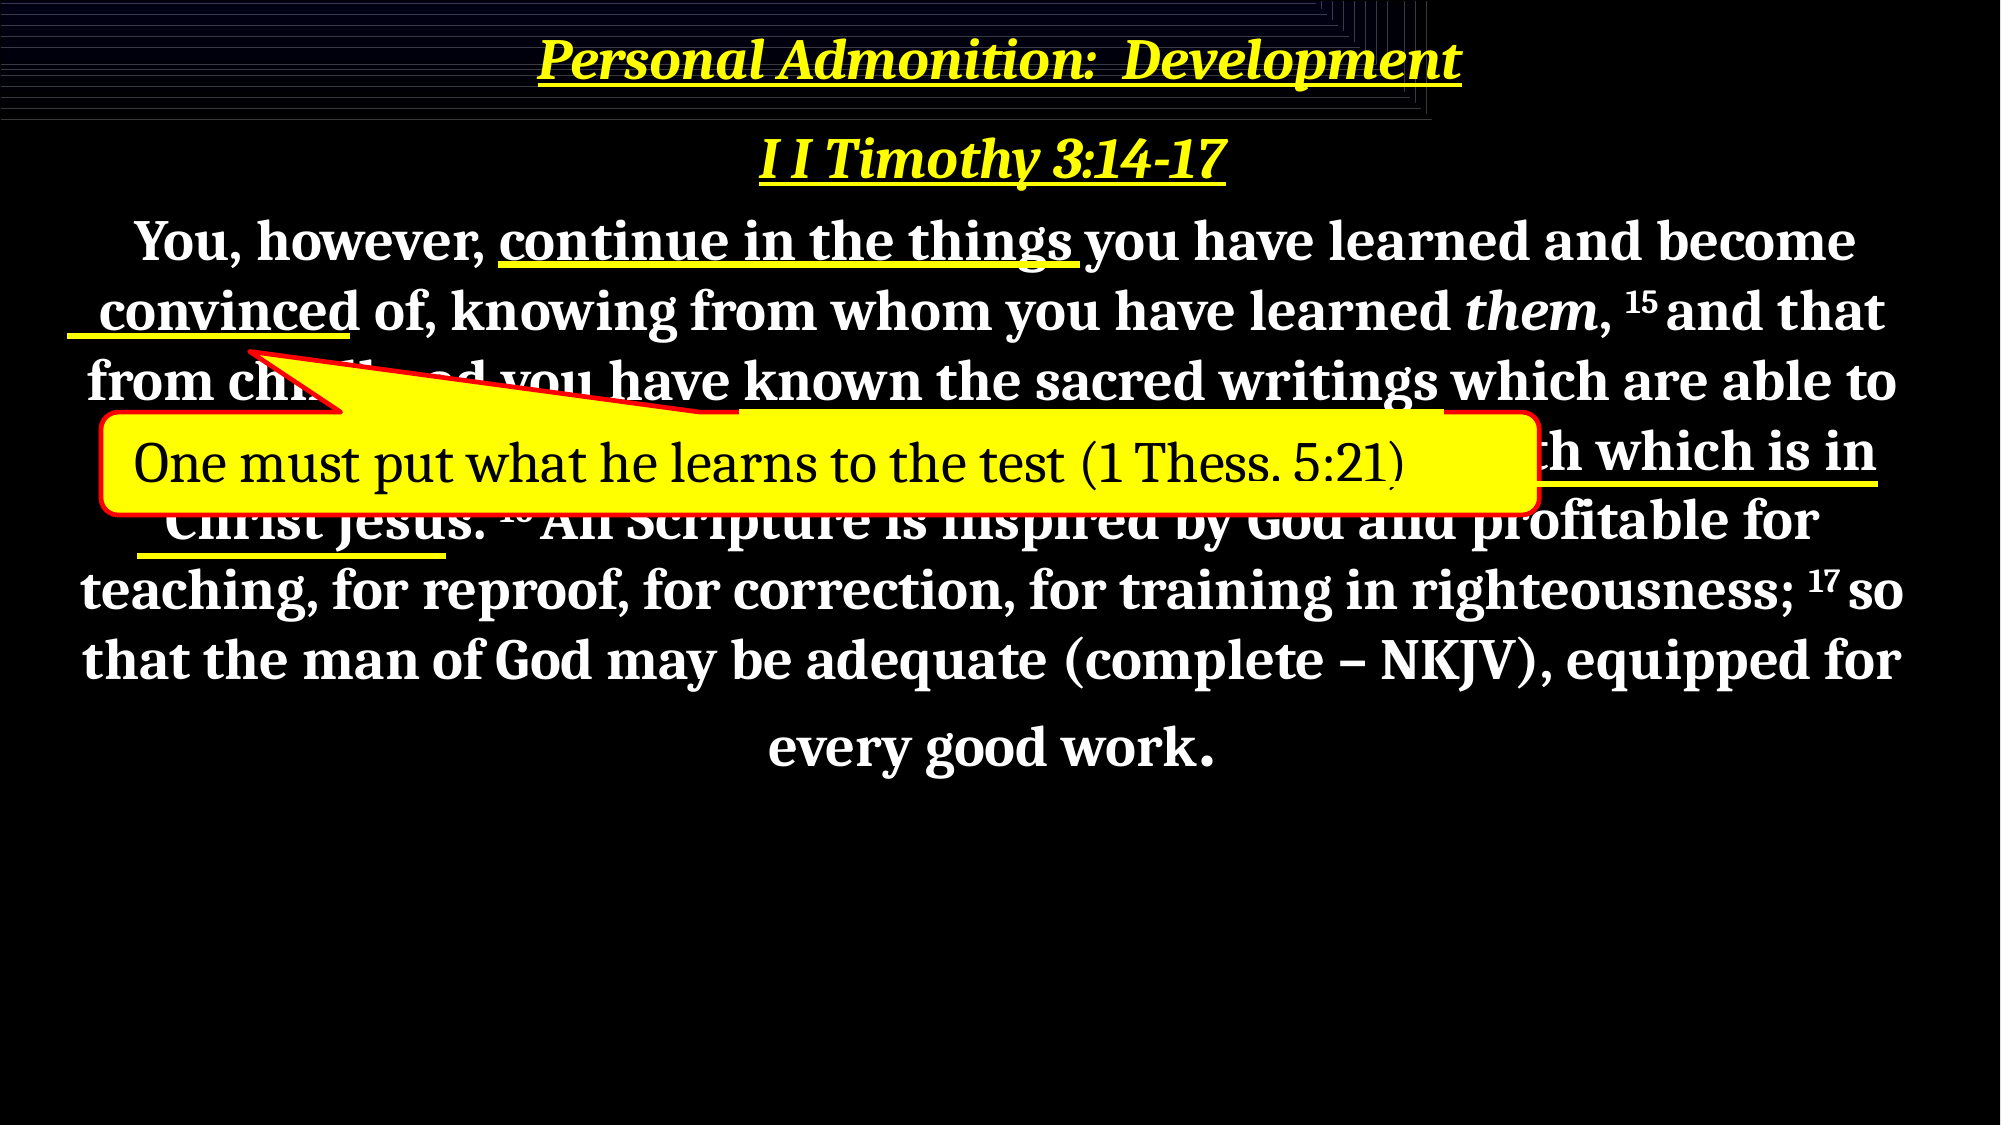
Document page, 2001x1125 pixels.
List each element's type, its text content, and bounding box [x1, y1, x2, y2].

title Personal Admonition: Development [0, 0, 2000, 113]
list I I Timothy 3:14-17 You, however, continue in the things you have learned and become convinced of, knowing from whom you have learned them, 15 and that from childhood you have known the sacred writings which are able to give you the wisdom that leads to salvation through faith which is in Christ Jesus. 16 All Scripture is inspired by God and profitable for teaching, for reproof, for correction, for training in righteousness; 17 so that the man of God may be adequate (complete – NKJV), equipped for every good work. [37, 112, 1948, 1088]
text_box One must put what he learns to the test (1 Thess. 5:21) [100, 351, 1540, 516]
